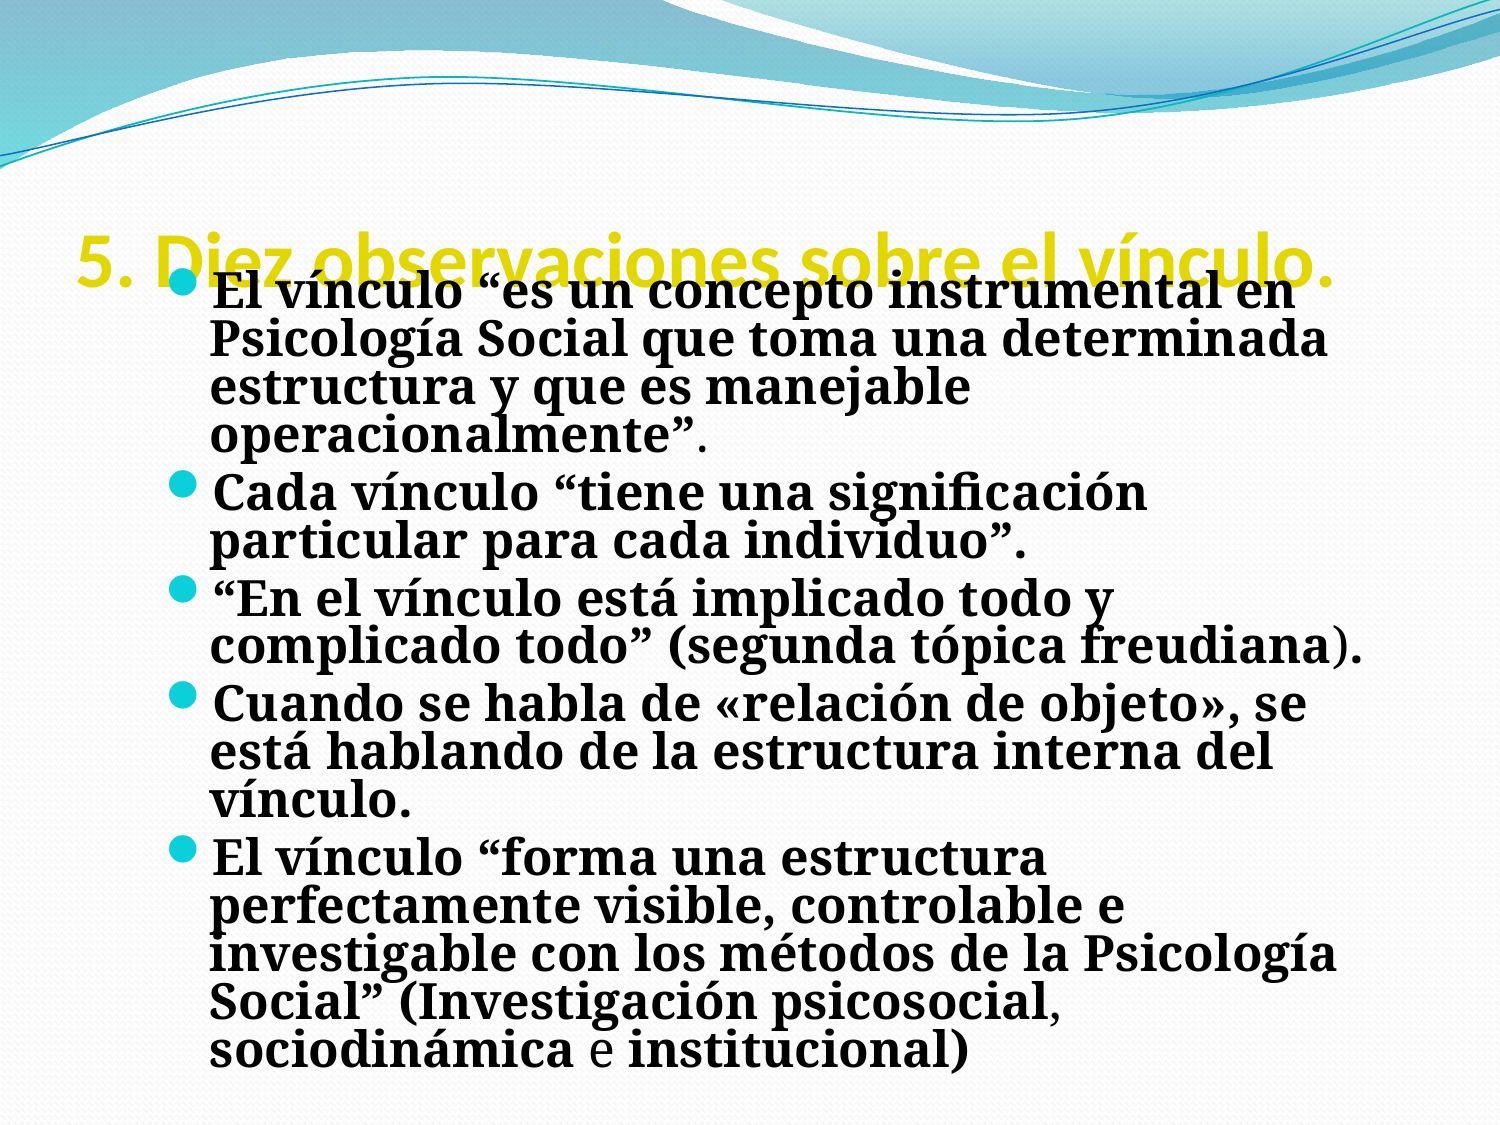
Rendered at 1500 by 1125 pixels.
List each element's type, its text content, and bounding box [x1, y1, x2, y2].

list El vínculo “es un concepto instrumental en Psicología Social que toma una determinada estructura y que es manejable operacionalmente”. Cada vínculo “tiene una significación particular para cada individuo”. “En el vínculo está implicado todo y complicado todo” (segunda tópica freudiana). Cuando se habla de «relación de objeto», se está hablando de la estructura interna del vínculo. El vínculo “forma una estructura perfectamente visible, controlable e investigable con los métodos de la Psicología Social” (Investigación psicosocial, sociodinámica e institucional) [149, 262, 1426, 1000]
title 5. Diez observaciones sobre el vínculo. [74, 115, 1426, 304]
